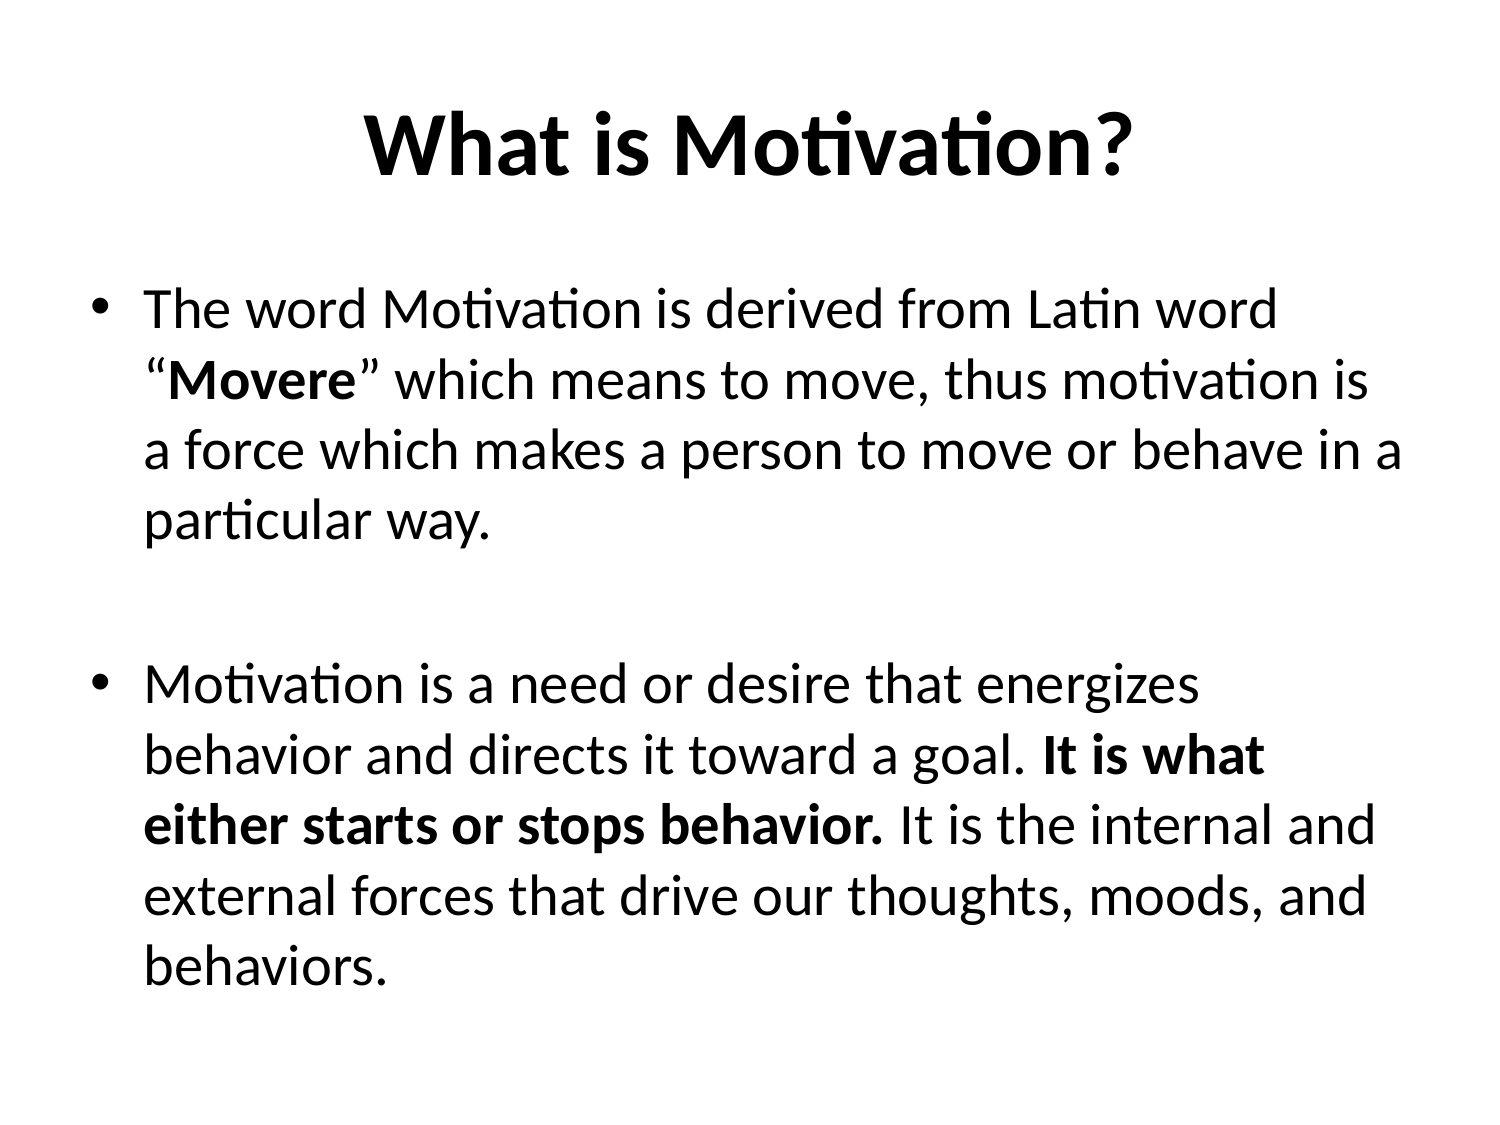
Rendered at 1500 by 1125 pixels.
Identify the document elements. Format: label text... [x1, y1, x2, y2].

title What is Motivation? [75, 45, 1425, 233]
list The word Motivation is derived from Latin word “Movere” which means to move, thus motivation is a force which makes a person to move or behave in a particular way. Motivation is a need or desire that energizes behavior and directs it toward a goal. It is what either starts or stops behavior. It is the internal and external forces that drive our thoughts, moods, and behaviors. [75, 262, 1425, 1005]
